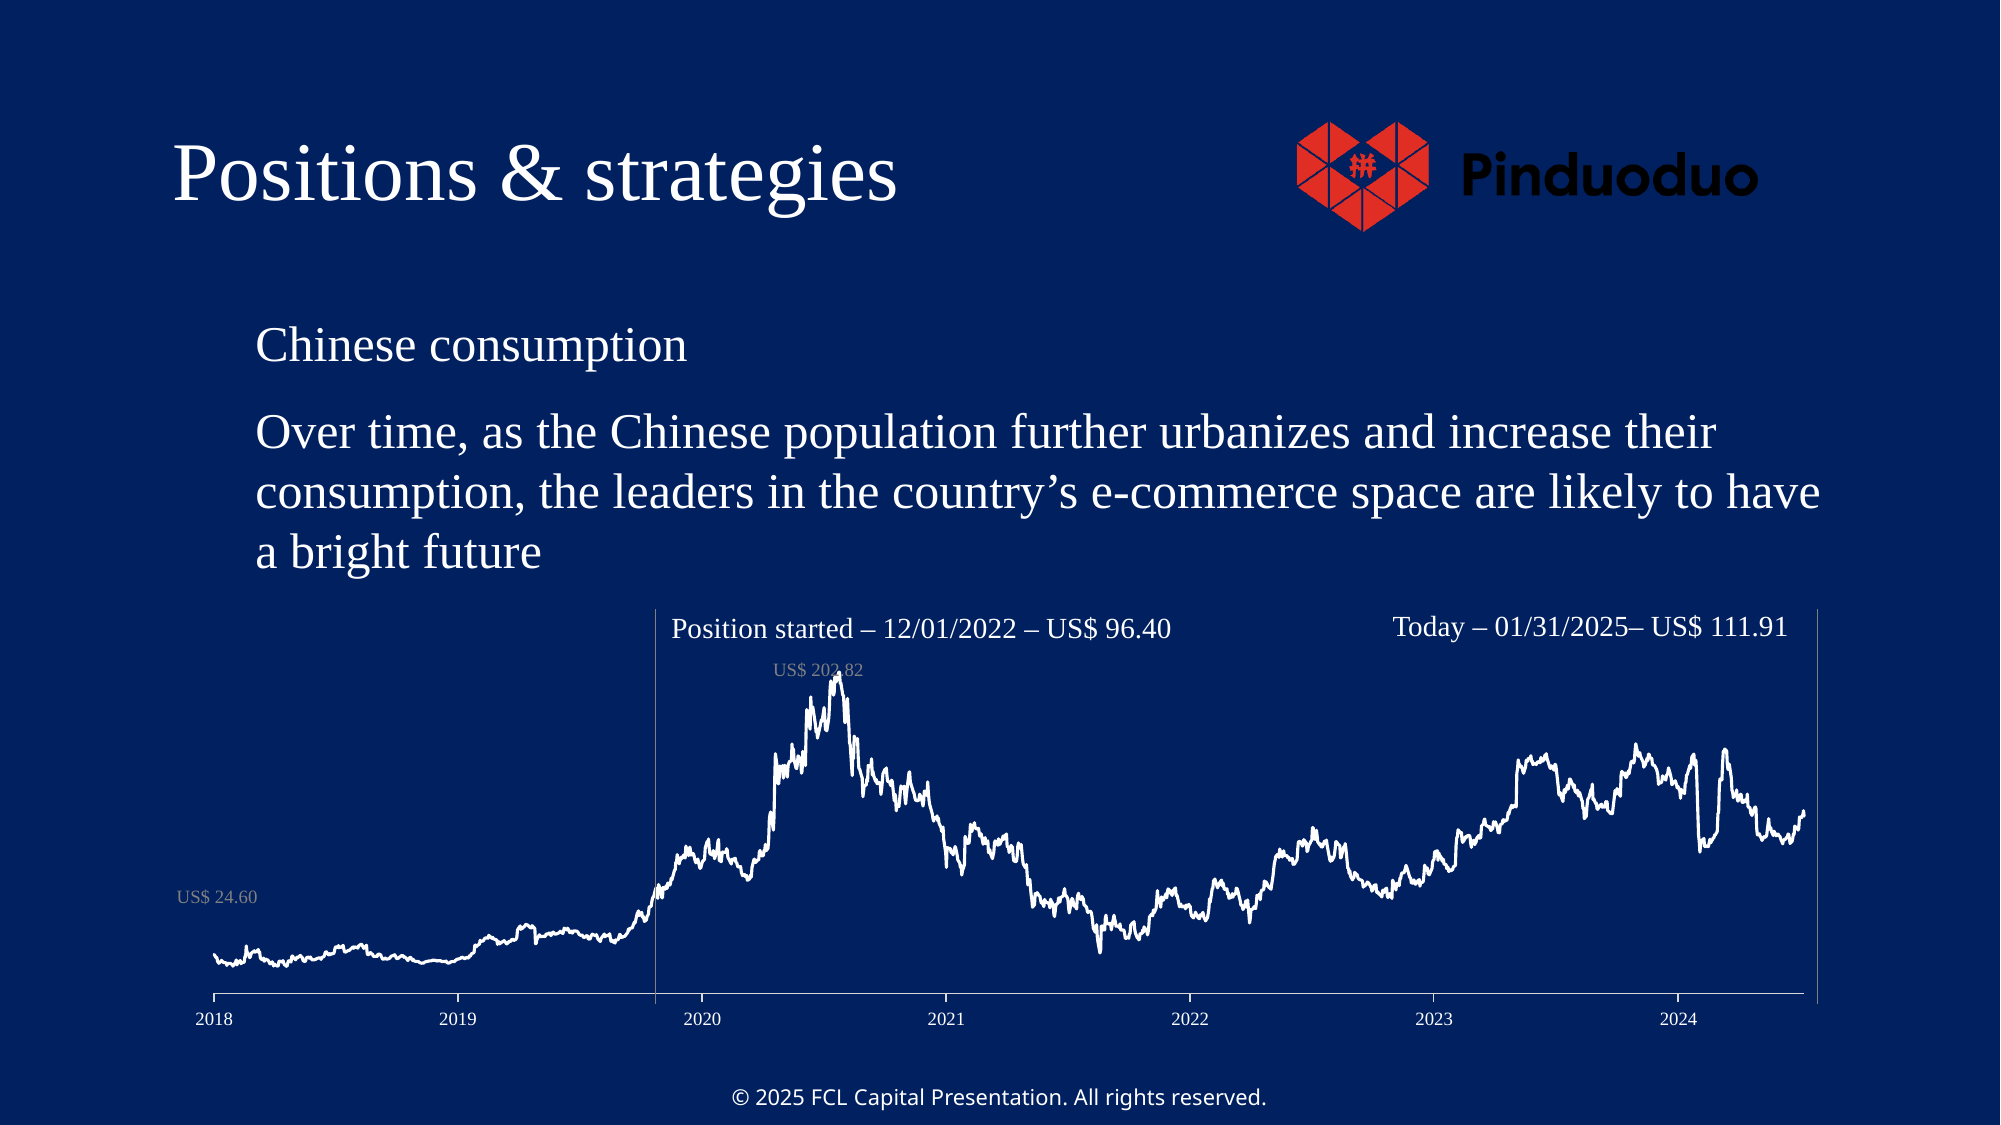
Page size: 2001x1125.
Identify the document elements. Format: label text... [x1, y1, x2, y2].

text_box Chinese consumption [240, 304, 1839, 380]
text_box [1122, 599, 1818, 1005]
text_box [505, 601, 1188, 1005]
text_box Positions & strategies [0, 109, 1074, 225]
picture [1214, 109, 1839, 246]
chart [161, 587, 1839, 1040]
text_box Over time, as the Chinese population further urbanizes and increase their consumption, the leaders in the country’s e-commerce space are likely to have a bright future [240, 391, 1839, 587]
text_box © 2025 FCL Capital Presentation. All rights reserved. [584, 1076, 1416, 1118]
